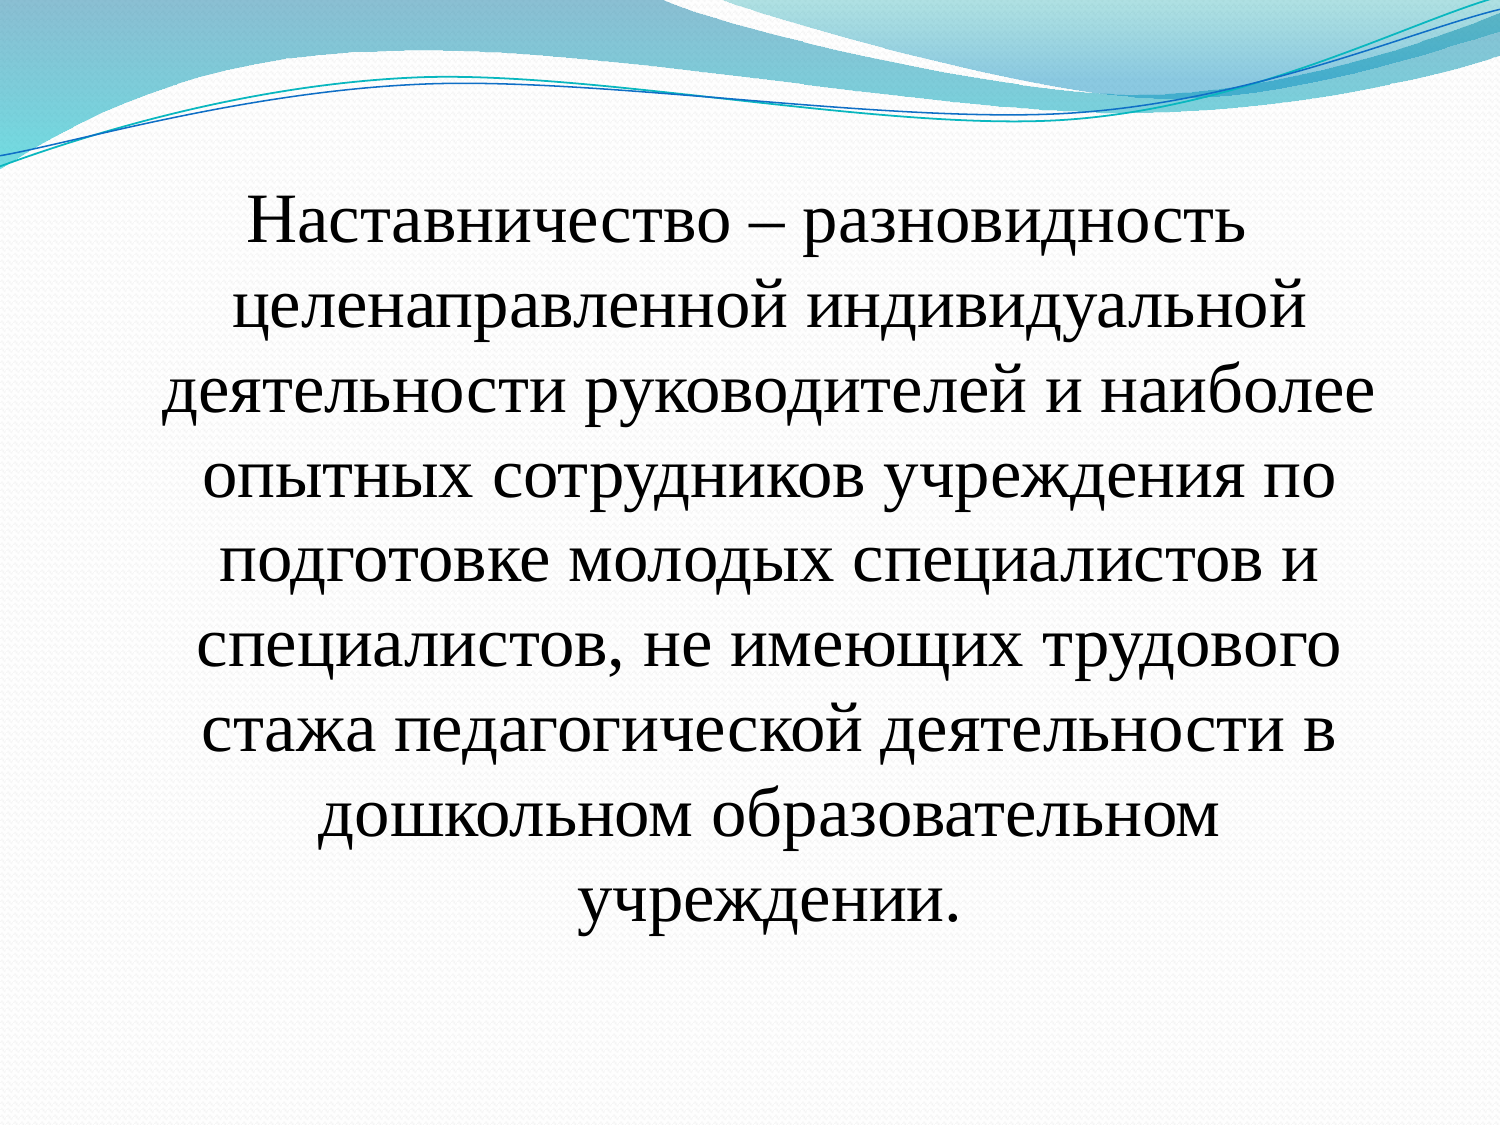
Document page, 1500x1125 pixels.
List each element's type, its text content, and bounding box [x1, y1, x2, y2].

list Наставничество – разновидность целенаправленной индивидуальной деятельности руководителей и наиболее опытных сотрудников учреждения по подготовке молодых специалистов и специалистов, не имеющих трудового стажа педагогической деятельности в дошкольном образовательном учреждении. [70, 164, 1425, 1005]
